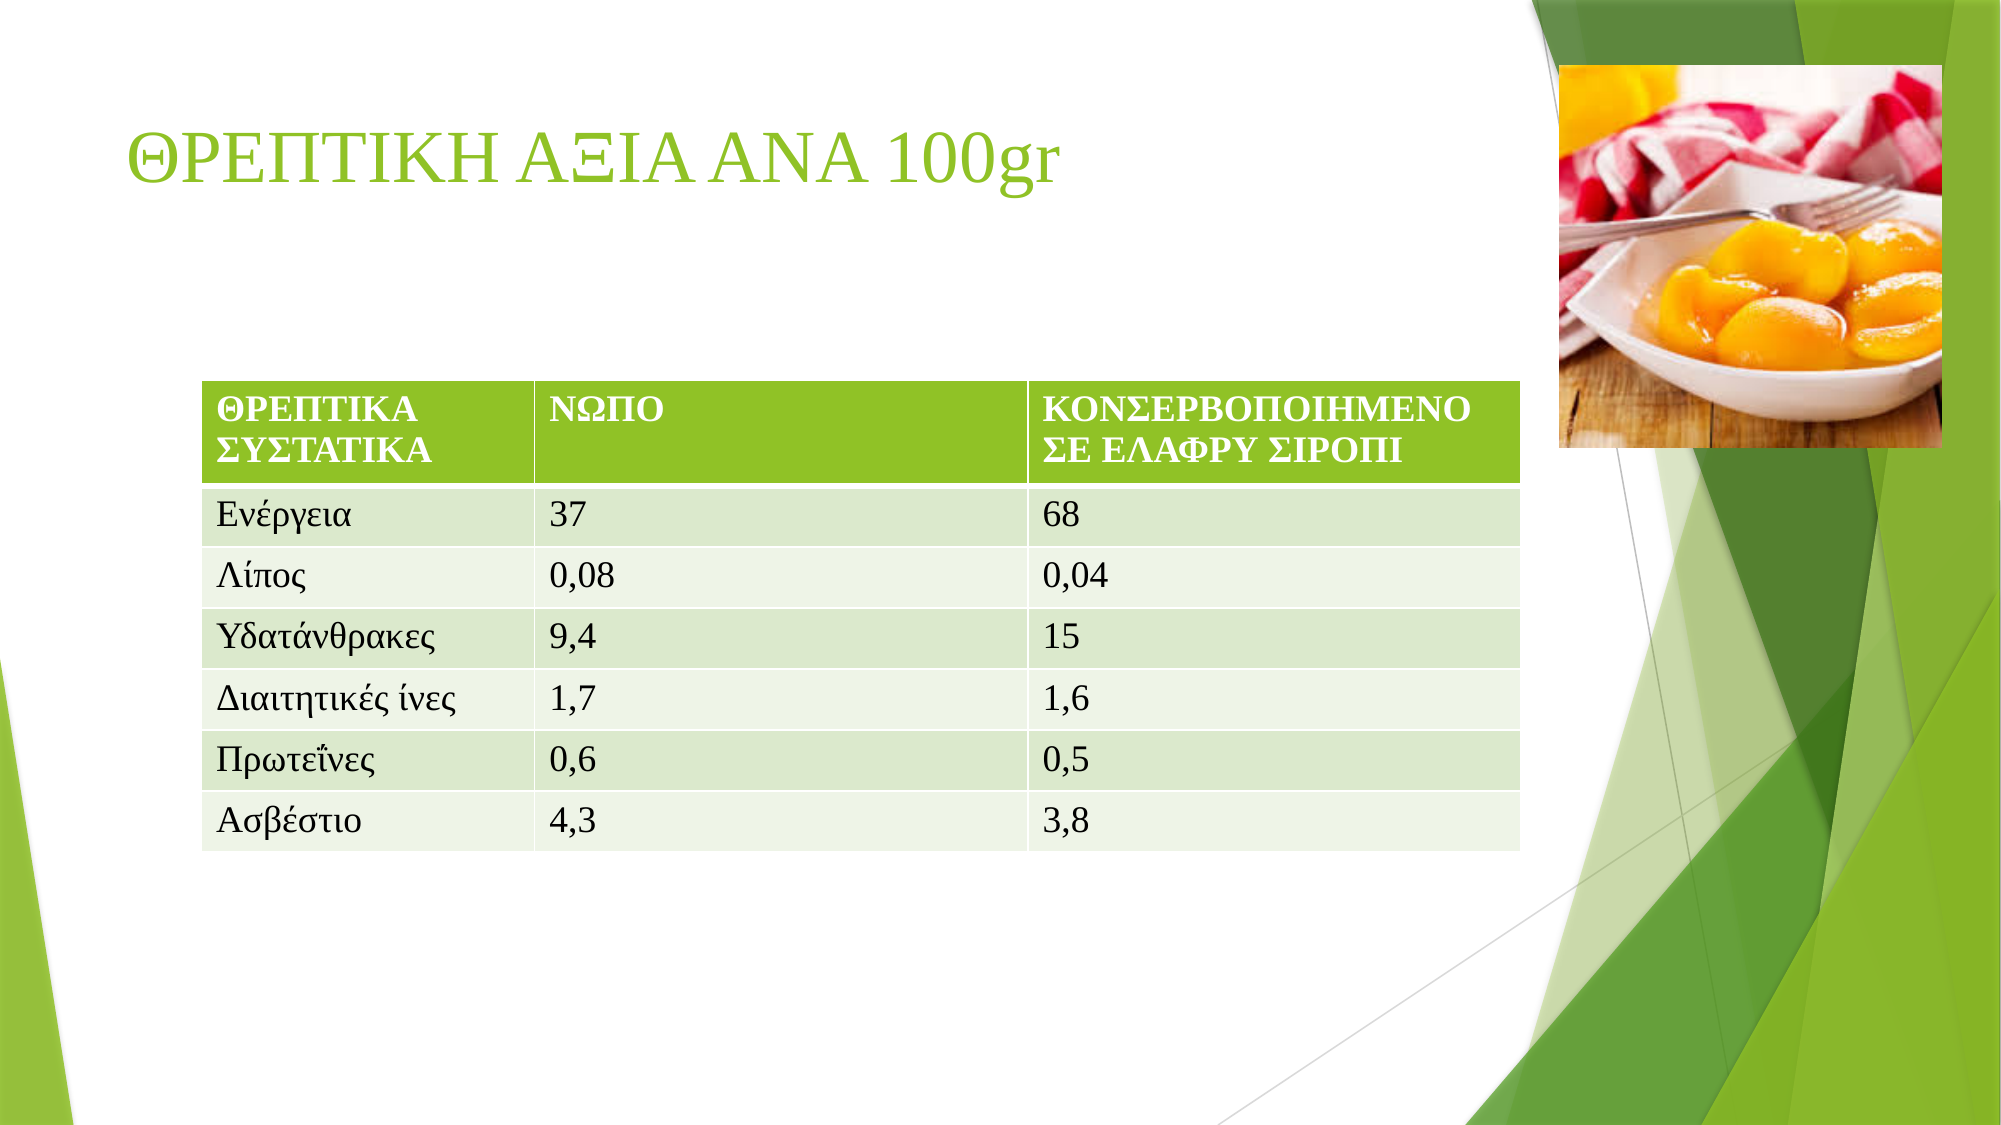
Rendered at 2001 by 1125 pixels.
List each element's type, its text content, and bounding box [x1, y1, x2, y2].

table_header ΝΩΠΟ [535, 381, 1027, 483]
table_cell 9,4 [535, 609, 1027, 668]
table_cell 0,08 [535, 548, 1027, 607]
table_header ΚΟΝΣΕΡΒΟΠΟΙΗΜΕΝΟ ΣΕ ΕΛΑΦΡΥ ΣΙΡΟΠΙ [1029, 381, 1520, 483]
table_cell Πρωτεΐνες [202, 731, 534, 790]
table_cell Ενέργεια [202, 489, 534, 546]
table_cell 15 [1029, 609, 1520, 668]
table_cell 0,04 [1029, 548, 1520, 607]
table_cell 3,8 [1029, 792, 1520, 851]
title ΘΡΕΠΤΙΚΗ ΑΞΙΑ ΑΝΑ 100gr [111, 99, 1522, 317]
table_cell Λίπος [202, 548, 534, 607]
table_cell 68 [1029, 489, 1520, 546]
table_cell Υδατάνθρακες [202, 609, 534, 668]
table_cell 0,6 [535, 731, 1027, 790]
picture [1559, 65, 1943, 449]
table_cell 1,6 [1029, 670, 1520, 729]
table_cell 4,3 [535, 792, 1027, 851]
table_cell 0,5 [1029, 731, 1520, 790]
table_cell Διαιτητικές ίνες [202, 670, 534, 729]
table_cell Ασβέστιο [202, 792, 534, 851]
table_header ΘΡΕΠΤΙΚΑ ΣΥΣΤΑΤΙΚΑ [202, 381, 534, 483]
table_cell 1,7 [535, 670, 1027, 729]
table_cell 37 [535, 489, 1027, 546]
